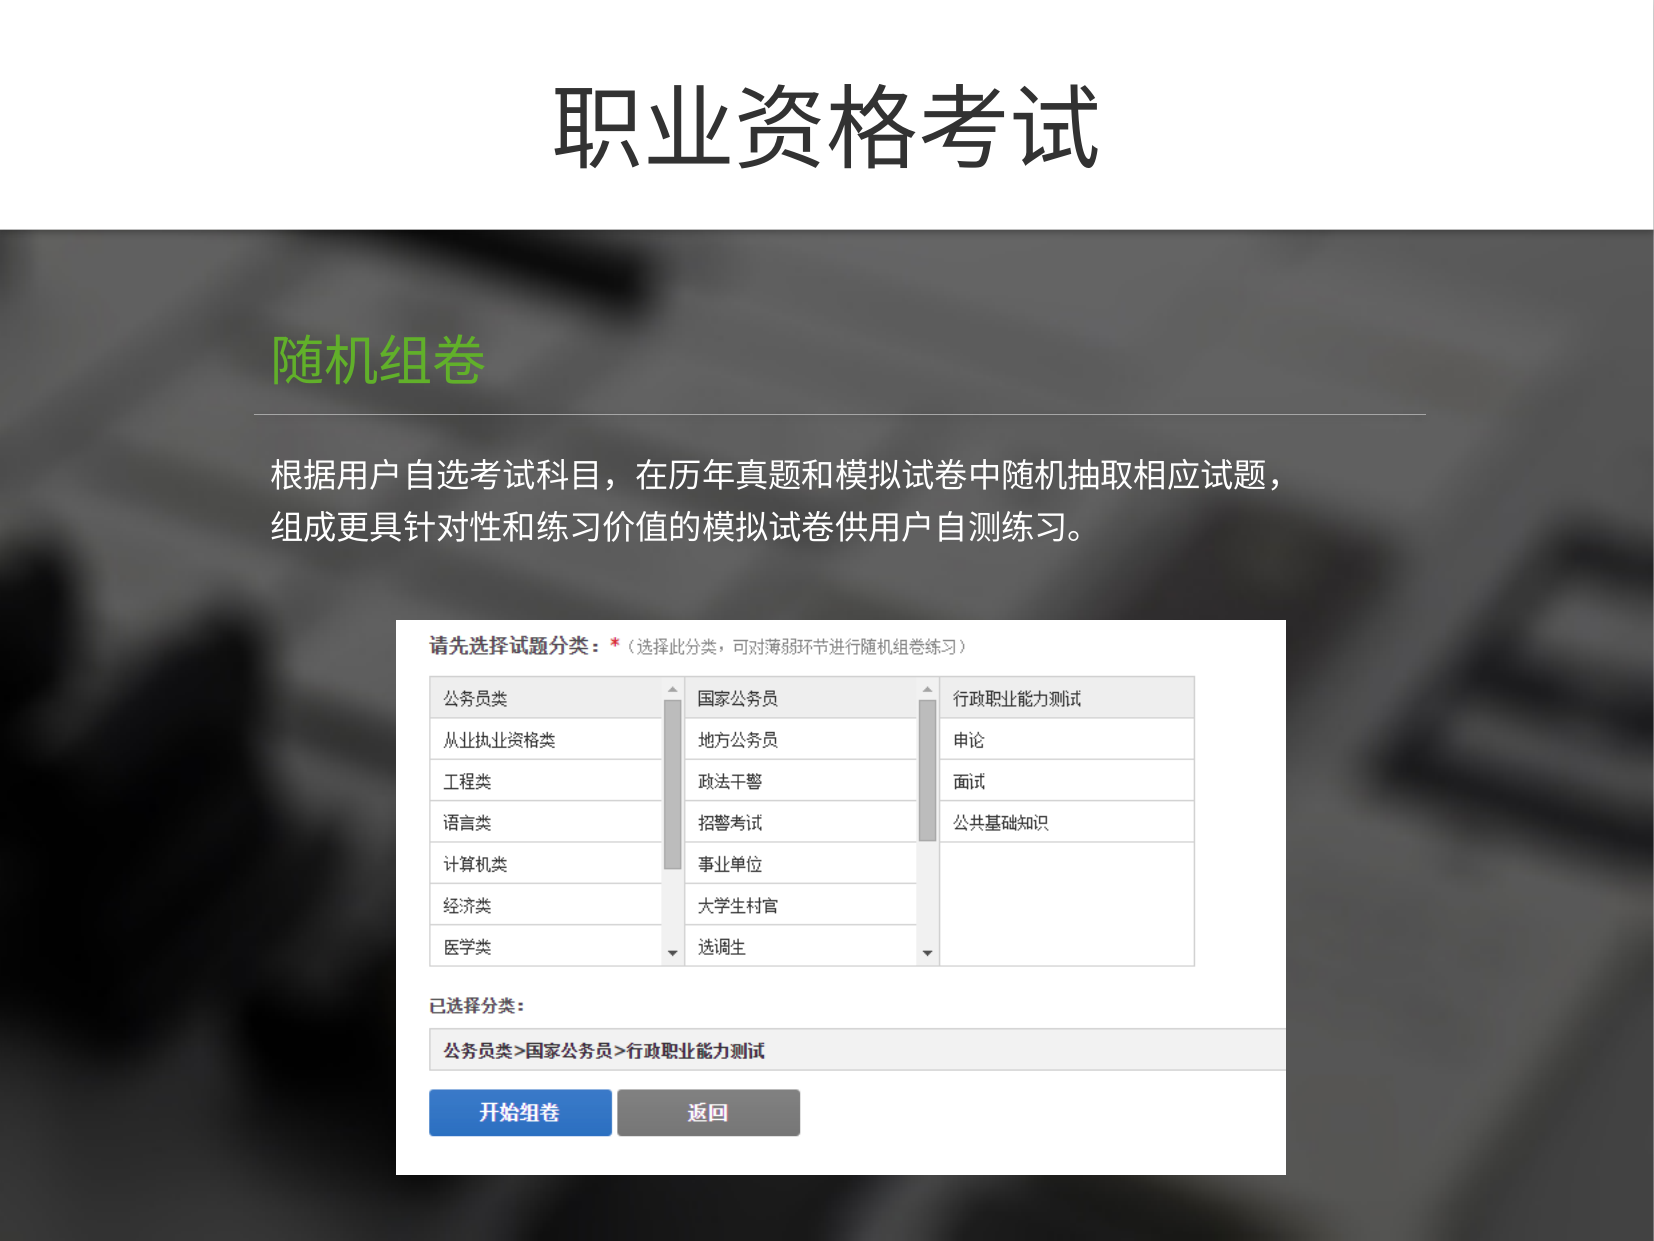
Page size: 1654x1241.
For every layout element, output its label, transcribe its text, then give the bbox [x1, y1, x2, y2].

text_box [253, 318, 1427, 557]
text_box 职业资格考试 [534, 61, 1119, 189]
picture [0, 230, 1654, 1241]
text_box [0, 0, 1654, 230]
